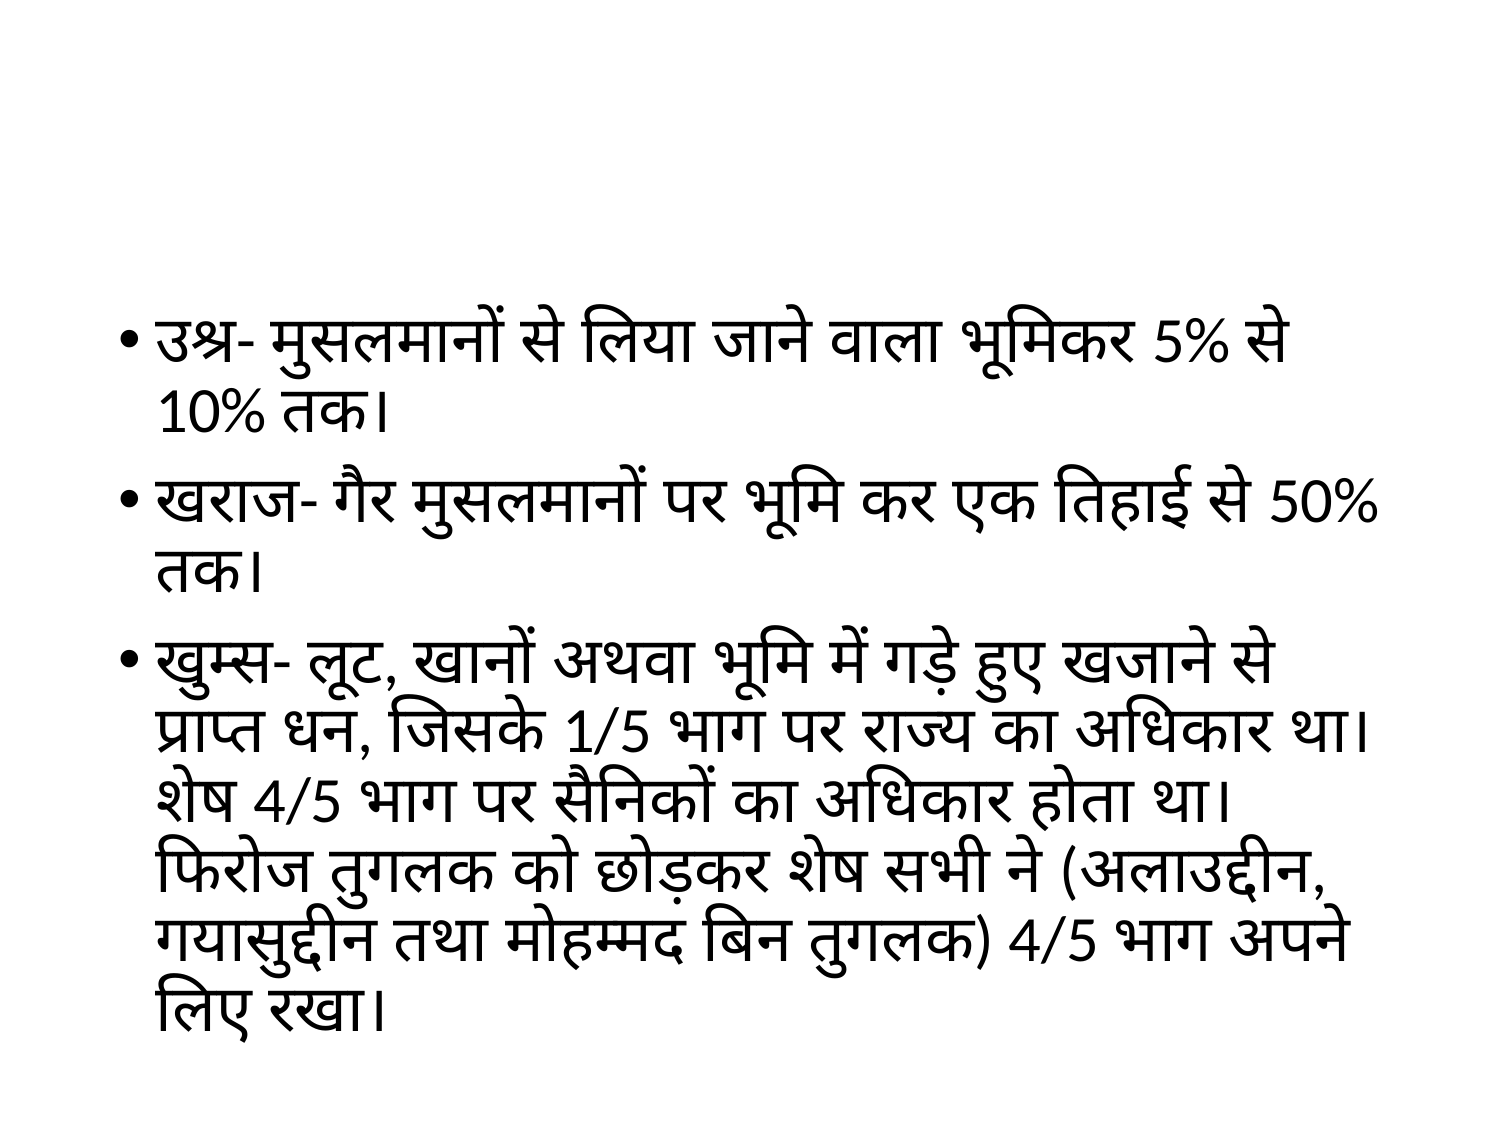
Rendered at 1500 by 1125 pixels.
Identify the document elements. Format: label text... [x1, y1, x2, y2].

list उश्र- मुसलमानों से लिया जाने वाला भूमिकर 5% से 10% तक। खराज- गैर मुसलमानों पर भूमि कर एक तिहाई से 50% तक। खुम्स- लूट, खानों अथवा भूमि में गड़े हुए खजाने से प्राप्त धन, जिसके 1/5 भाग पर राज्य का अधिकार था। शेष 4/5 भाग पर सैनिकों का अधिकार होता था। फिरोज तुगलक को छोड़कर शेष सभी ने (अलाउद्दीन, गयासुद्दीन तथा मोहम्मद बिन तुगलक) 4/5 भाग अपने लिए रखा। [103, 299, 1397, 1014]
